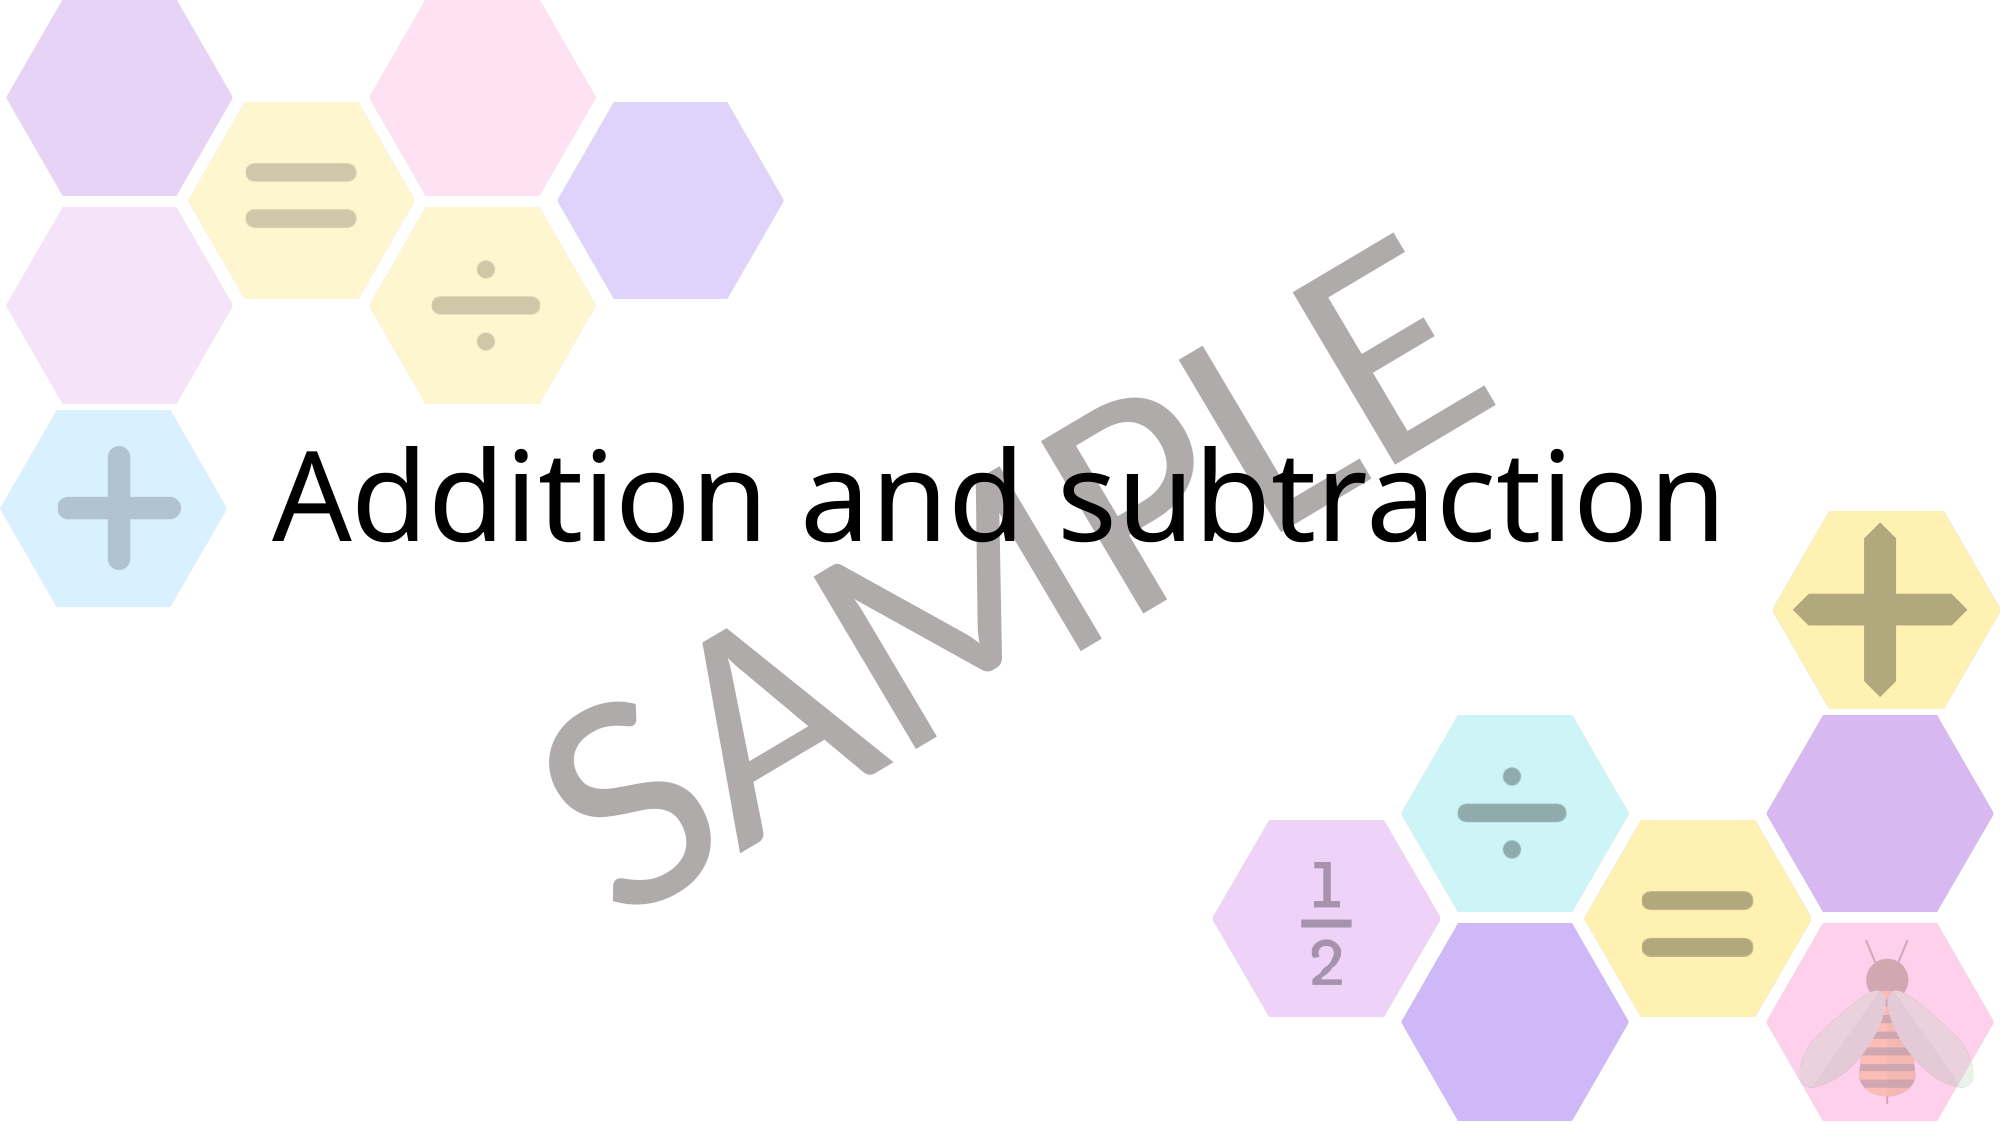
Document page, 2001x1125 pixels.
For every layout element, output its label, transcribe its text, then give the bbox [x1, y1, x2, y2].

text_box [1401, 715, 1629, 912]
text_box [1401, 923, 1629, 1121]
text_box [1301, 862, 1352, 986]
text_box [1792, 522, 1968, 698]
text_box [6, 207, 233, 404]
text_box [369, 0, 596, 196]
text_box [6, 0, 233, 196]
text_box [1799, 940, 1974, 1104]
text_box [1766, 715, 1994, 912]
text_box [1457, 767, 1567, 859]
text_box [1212, 820, 1441, 1017]
text_box [557, 102, 784, 299]
title Addition and subtraction [249, 184, 1750, 576]
text_box [1772, 511, 2000, 709]
text_box [1583, 820, 1812, 1017]
text_box [57, 446, 181, 570]
text_box [245, 163, 357, 229]
text_box [188, 102, 415, 299]
text_box [1766, 923, 1994, 1121]
text_box [431, 260, 541, 351]
text_box [369, 207, 596, 404]
text_box [1641, 891, 1754, 957]
text_box [0, 410, 227, 607]
